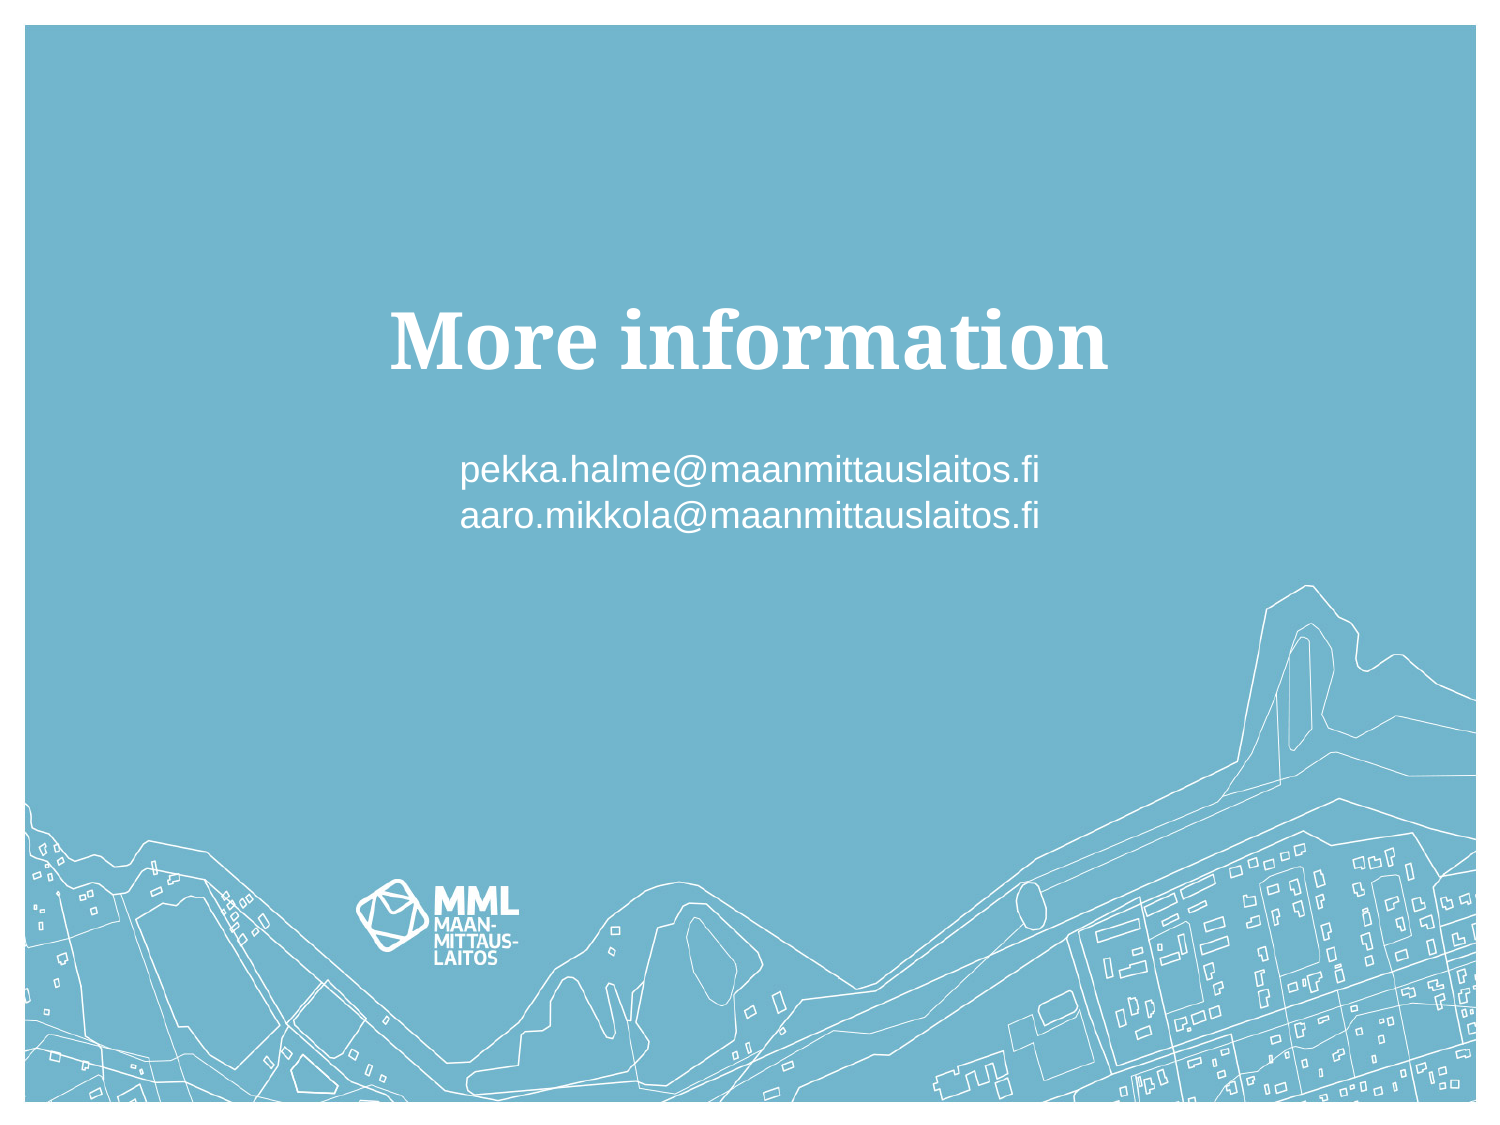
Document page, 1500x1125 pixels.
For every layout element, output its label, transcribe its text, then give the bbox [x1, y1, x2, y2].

picture [0, 0, 1500, 1125]
subtitle pekka.halme@maanmittauslaitos.fi aaro.mikkola@maanmittauslaitos.fi [171, 444, 1329, 539]
title More information [171, 160, 1329, 386]
